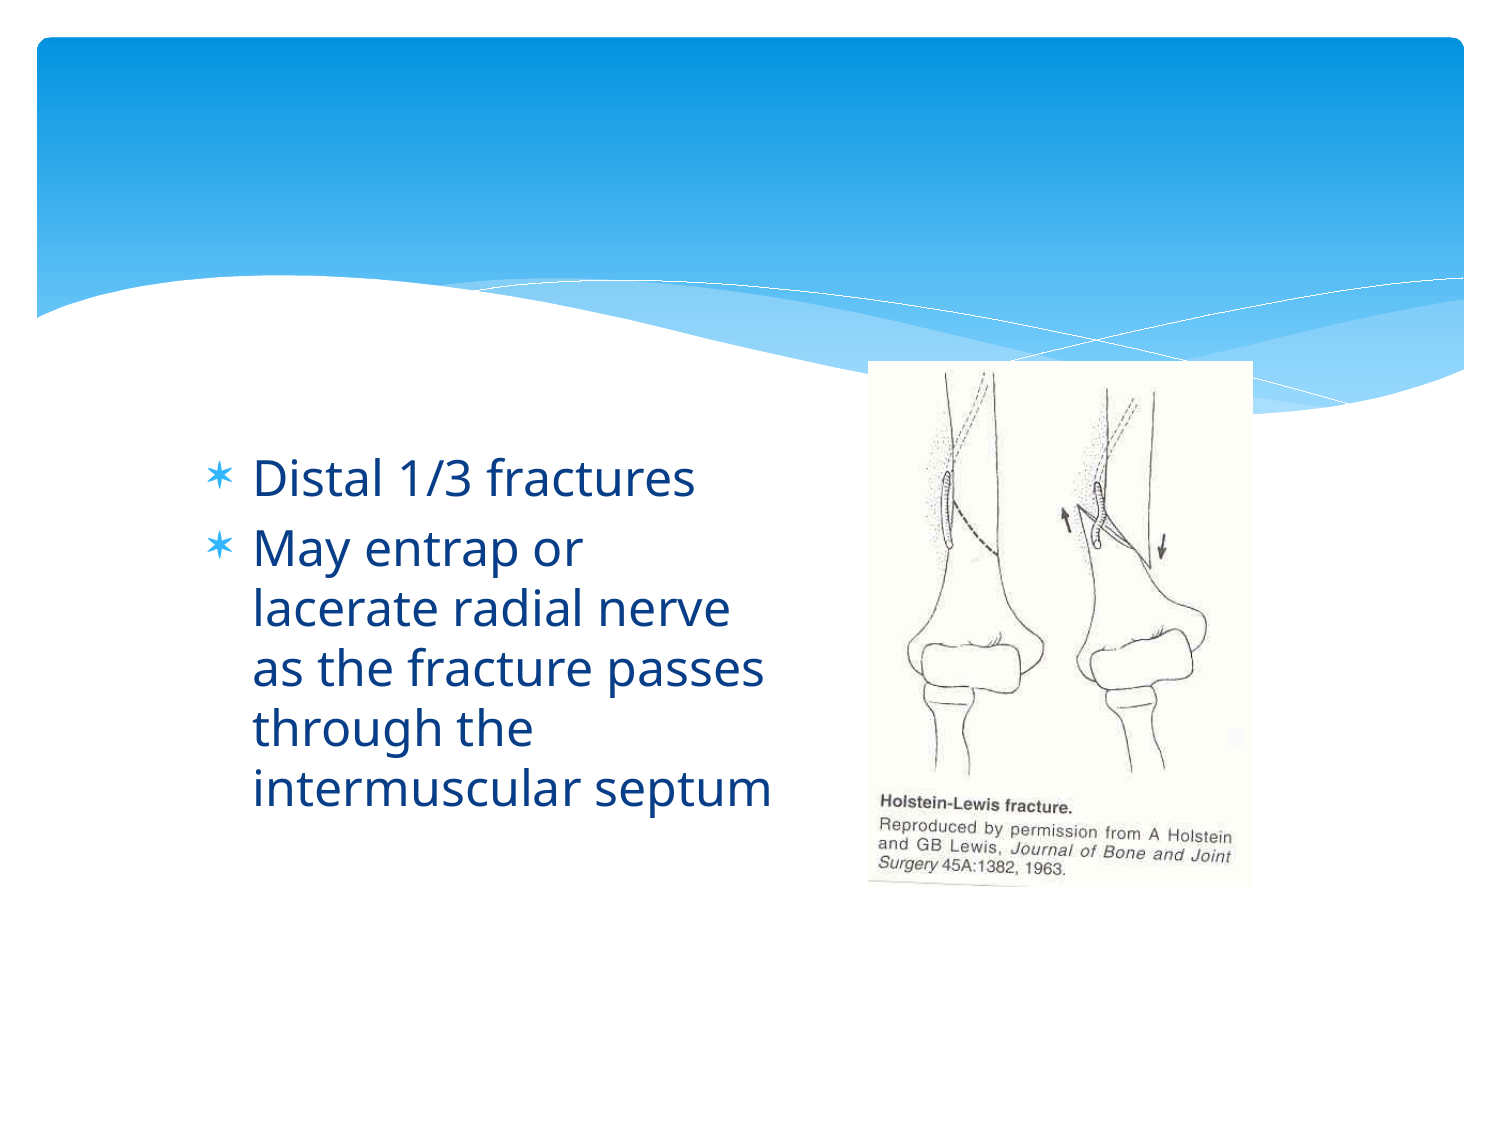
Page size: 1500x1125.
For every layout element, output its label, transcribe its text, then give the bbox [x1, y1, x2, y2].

list Distal 1/3 fractures May entrap or lacerate radial nerve as the fracture passes through the intermuscular septum [143, 438, 798, 1005]
picture [867, 361, 1253, 887]
